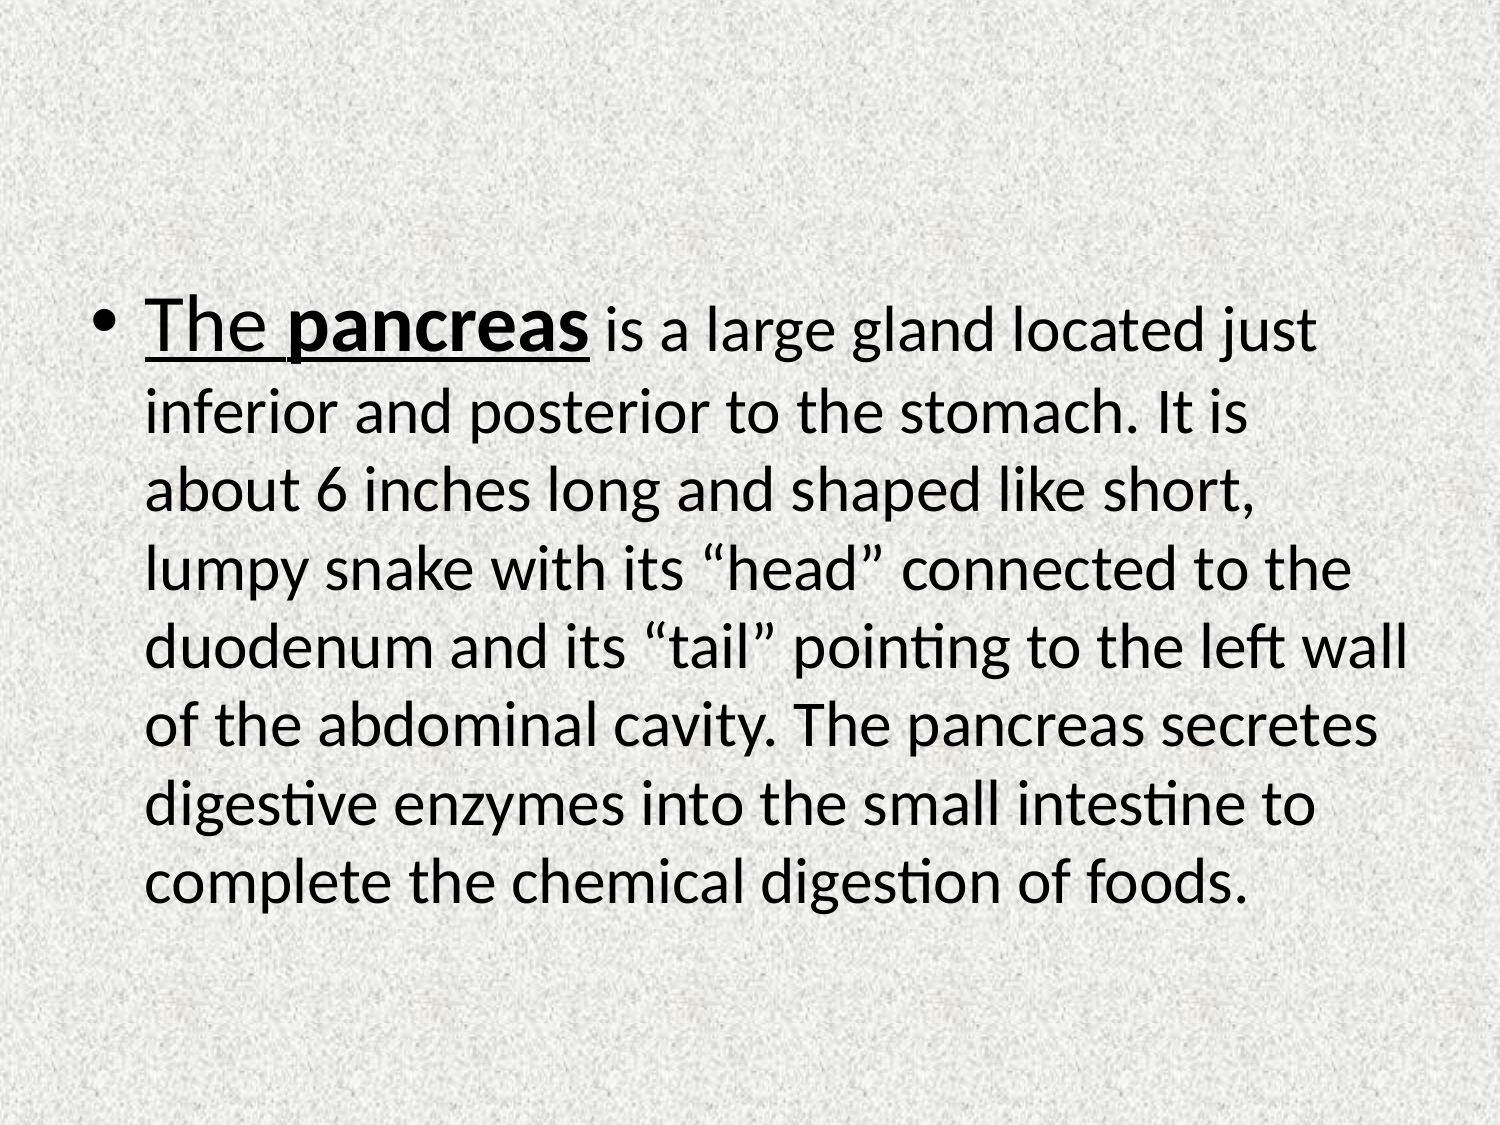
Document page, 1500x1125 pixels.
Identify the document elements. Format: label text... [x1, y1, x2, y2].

list The pancreas is a large gland located just inferior and posterior to the stomach. It is about 6 inches long and shaped like short, lumpy snake with its “head” connected to the duodenum and its “tail” pointing to the left wall of the abdominal cavity. The pancreas secretes digestive enzymes into the small intestine to complete the chemical digestion of foods. [75, 262, 1425, 1005]
picture [0, 0, 1500, 1125]
